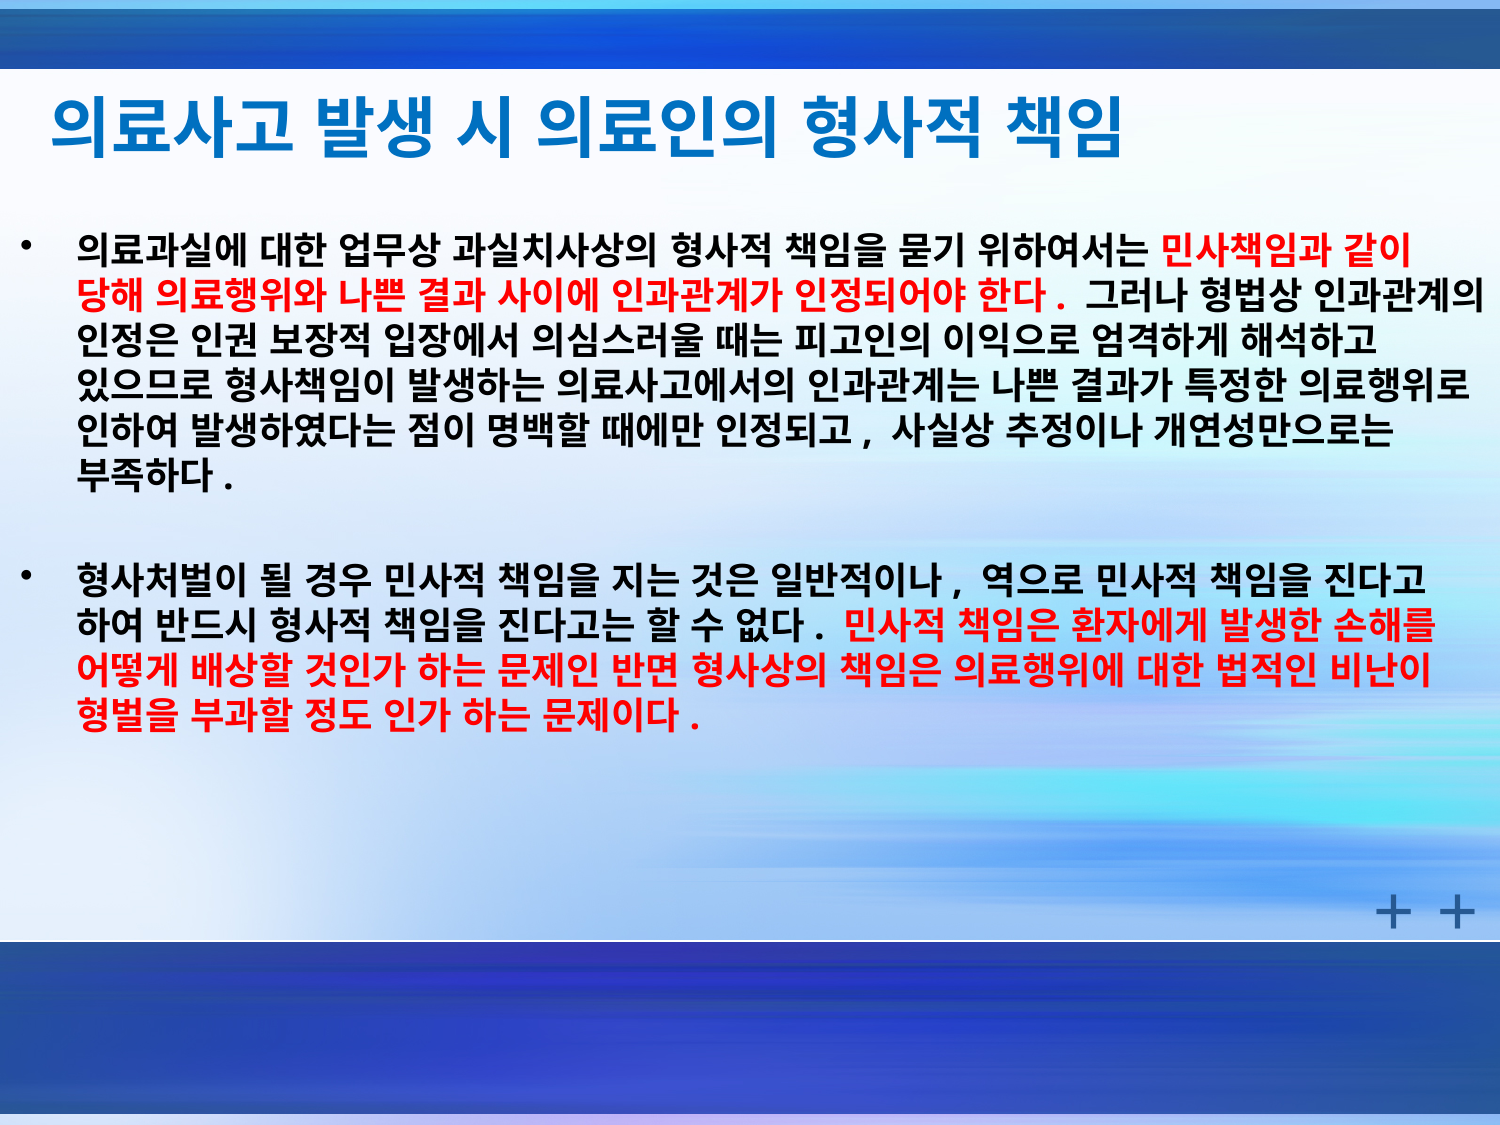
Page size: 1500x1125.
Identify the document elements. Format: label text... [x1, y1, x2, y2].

list 의료과실에 대한 업무상 과실치사상의 형사적 책임을 묻기 위하여서는 민사책임과 같이 당해 의료행위와 나쁜 결과 사이에 인과관계가 인정되어야 한다. 그러나 형법상 인과관계의 인정은 인권 보장적 입장에서 의심스러울 때는 피고인의 이익으로 엄격하게 해석하고 있으므로 형사책임이 발생하는 의료사고에서의 인과관계는 나쁜 결과가 특정한 의료행위로 인하여 발생하였다는 점이 명백할 때에만 인정되고, 사실상 추정이나 개연성만으로는 부족하다. 형사처벌이 될 경우 민사적 책임을 지는 것은 일반적이나, 역으로 민사적 책임을 진다고 하여 반드시 형사적 책임을 진다고는 할 수 없다. 민사적 책임은 환자에게 발생한 손해를 어떻게 배상할 것인가 하는 문제인 반면 형사상의 책임은 의료행위에 대한 법적인 비난이 형벌을 부과할 정도 인가 하는 문제이다. [4, 219, 1500, 844]
picture [0, 0, 1500, 66]
picture [0, 185, 1500, 1125]
title 의료사고 발생 시 의료인의 형사적 책임 [0, 66, 1500, 185]
